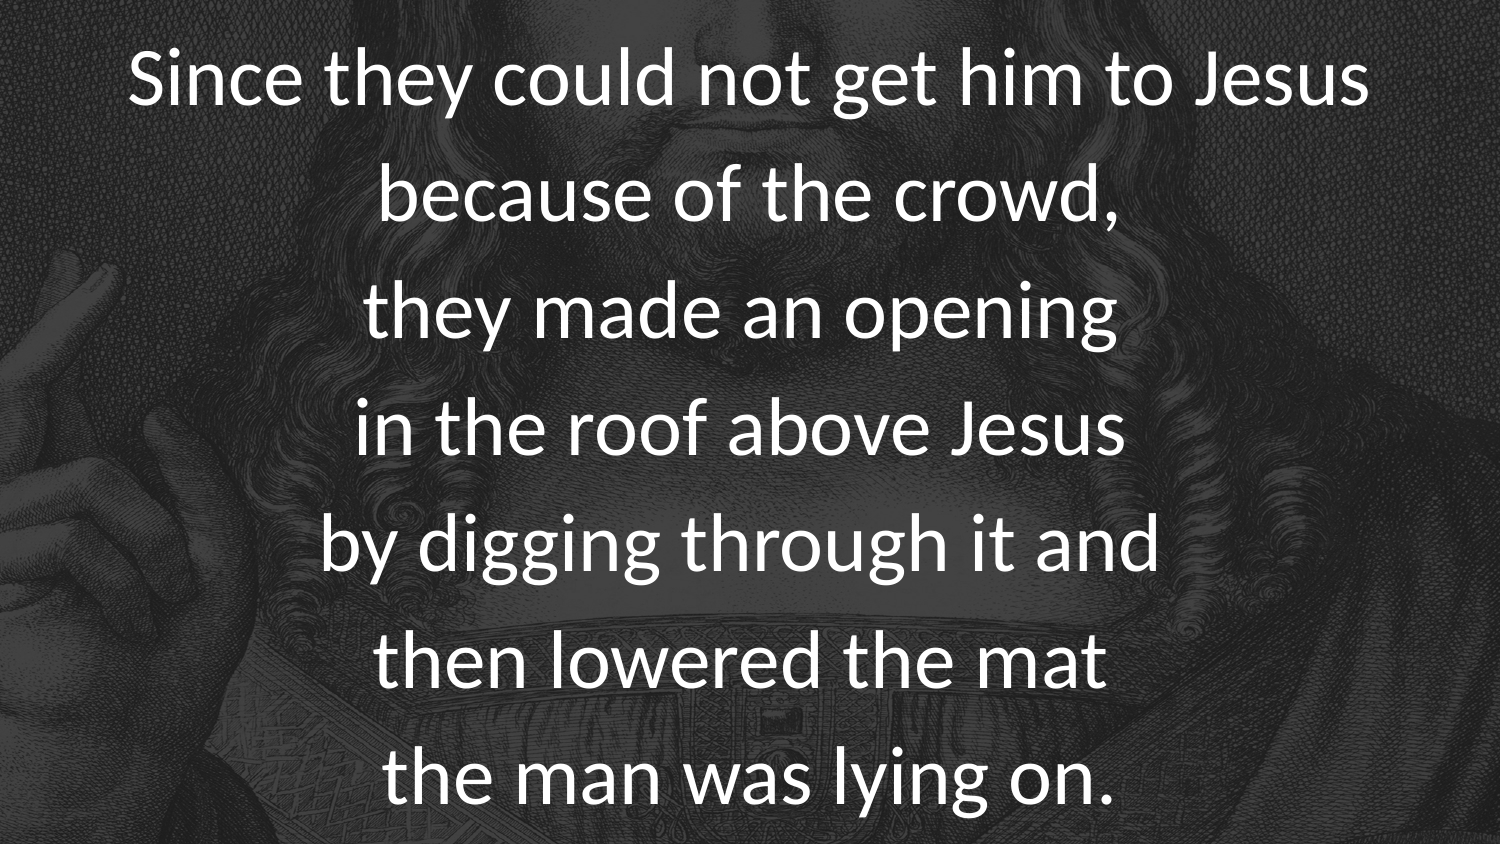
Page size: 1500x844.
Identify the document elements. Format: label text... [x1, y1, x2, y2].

text_box Since they could not get him to Jesus because of the crowd, they made an opening in the roof above Jesus by digging through it and then lowered the mat the man was lying on. [99, 53, 1400, 791]
